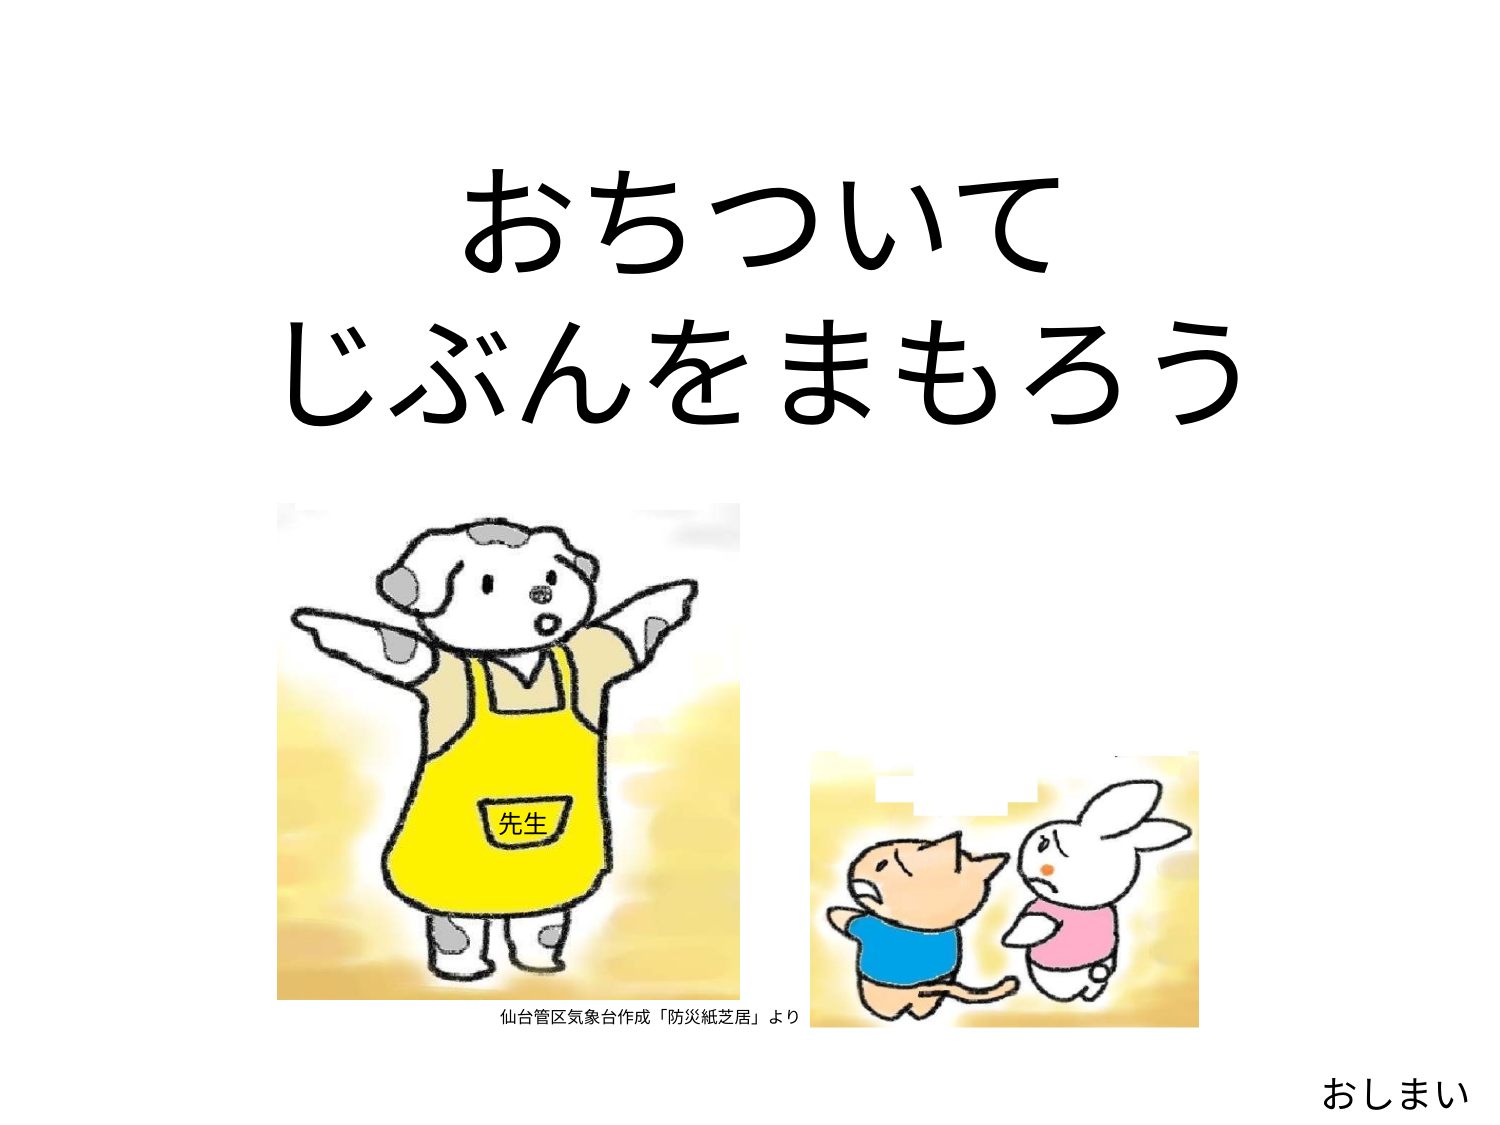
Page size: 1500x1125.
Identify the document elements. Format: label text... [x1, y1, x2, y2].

text_box 仙台管区気象台作成「防災紙芝居」より [485, 999, 804, 1034]
picture [277, 503, 740, 1000]
picture [809, 751, 1200, 1032]
text_box おしまい [1306, 1063, 1486, 1123]
text_box おちついて じぶんをまもろう [248, 137, 1278, 452]
